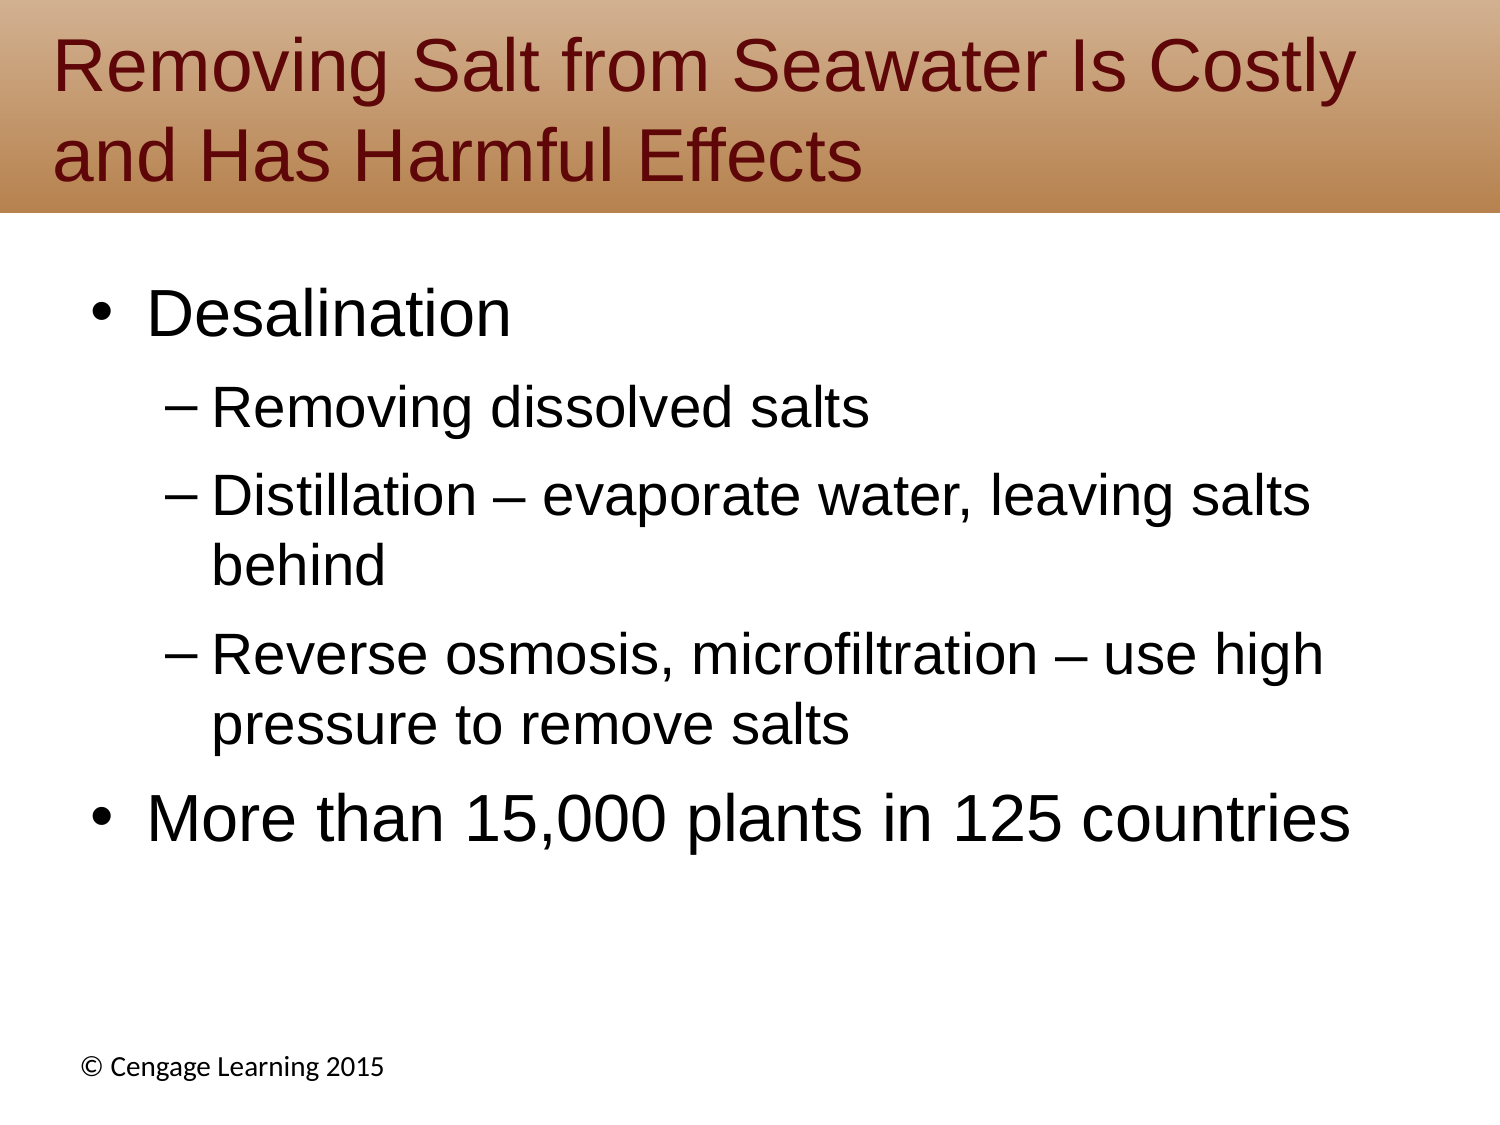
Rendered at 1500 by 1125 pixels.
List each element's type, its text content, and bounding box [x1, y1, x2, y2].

title Removing Salt from Seawater Is Costly and Has Harmful Effects [0, 0, 1500, 213]
list Desalination Removing dissolved salts Distillation – evaporate water, leaving salts behind Reverse osmosis, microfiltration – use high pressure to remove salts More than 15,000 plants in 125 countries [74, 262, 1426, 1101]
